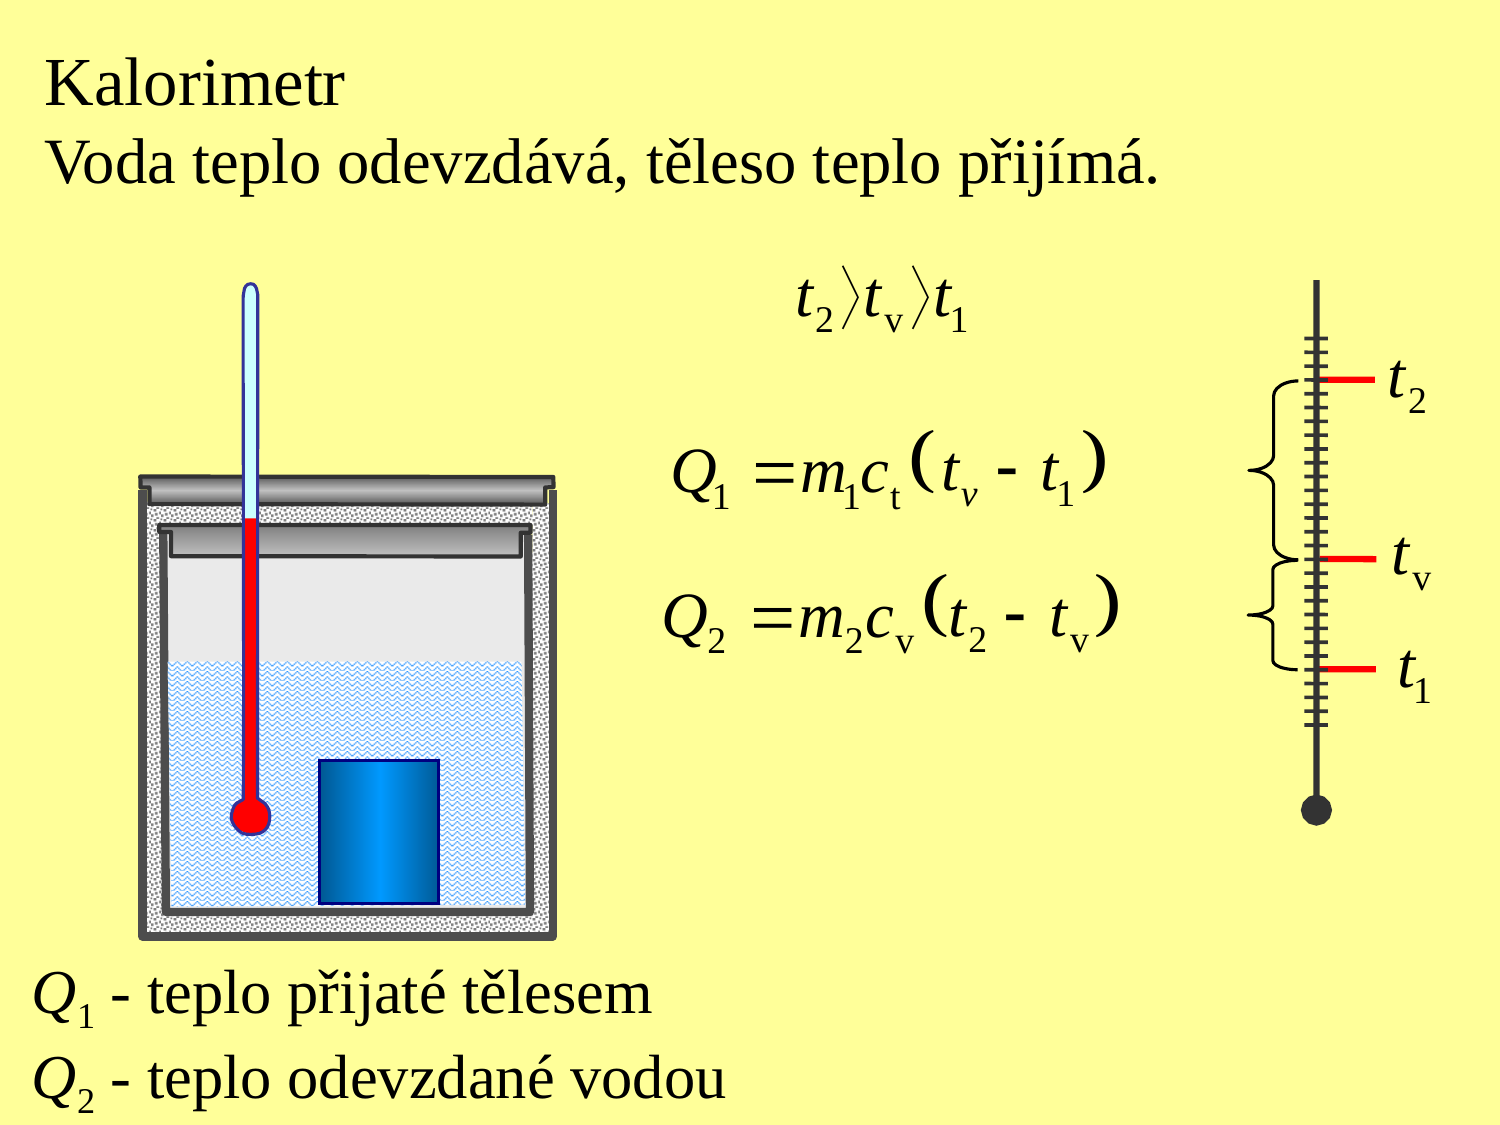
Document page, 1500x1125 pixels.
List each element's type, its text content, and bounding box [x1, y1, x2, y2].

text_box Kalorimetr Voda teplo odevzdává, těleso teplo přijímá. [32, 29, 1191, 204]
text_box [1248, 560, 1298, 670]
text_box [163, 534, 530, 912]
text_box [1389, 623, 1444, 716]
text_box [940, 571, 1103, 670]
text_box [1379, 332, 1440, 425]
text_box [1104, 572, 1124, 670]
text_box [159, 524, 225, 557]
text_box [933, 425, 1085, 524]
text_box Q1 - teplo přijaté tělesem Q2 - teplo odevzdané vodou [17, 943, 743, 1125]
text_box [167, 661, 526, 907]
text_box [662, 428, 929, 526]
text_box [319, 760, 439, 904]
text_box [786, 251, 977, 350]
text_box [1383, 509, 1444, 607]
text_box [1248, 380, 1299, 560]
text_box [276, 476, 554, 505]
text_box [653, 572, 938, 670]
text_box [142, 490, 553, 937]
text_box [230, 282, 270, 835]
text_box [1304, 279, 1329, 811]
text_box [140, 476, 225, 505]
text_box [276, 524, 531, 557]
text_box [1088, 428, 1111, 526]
